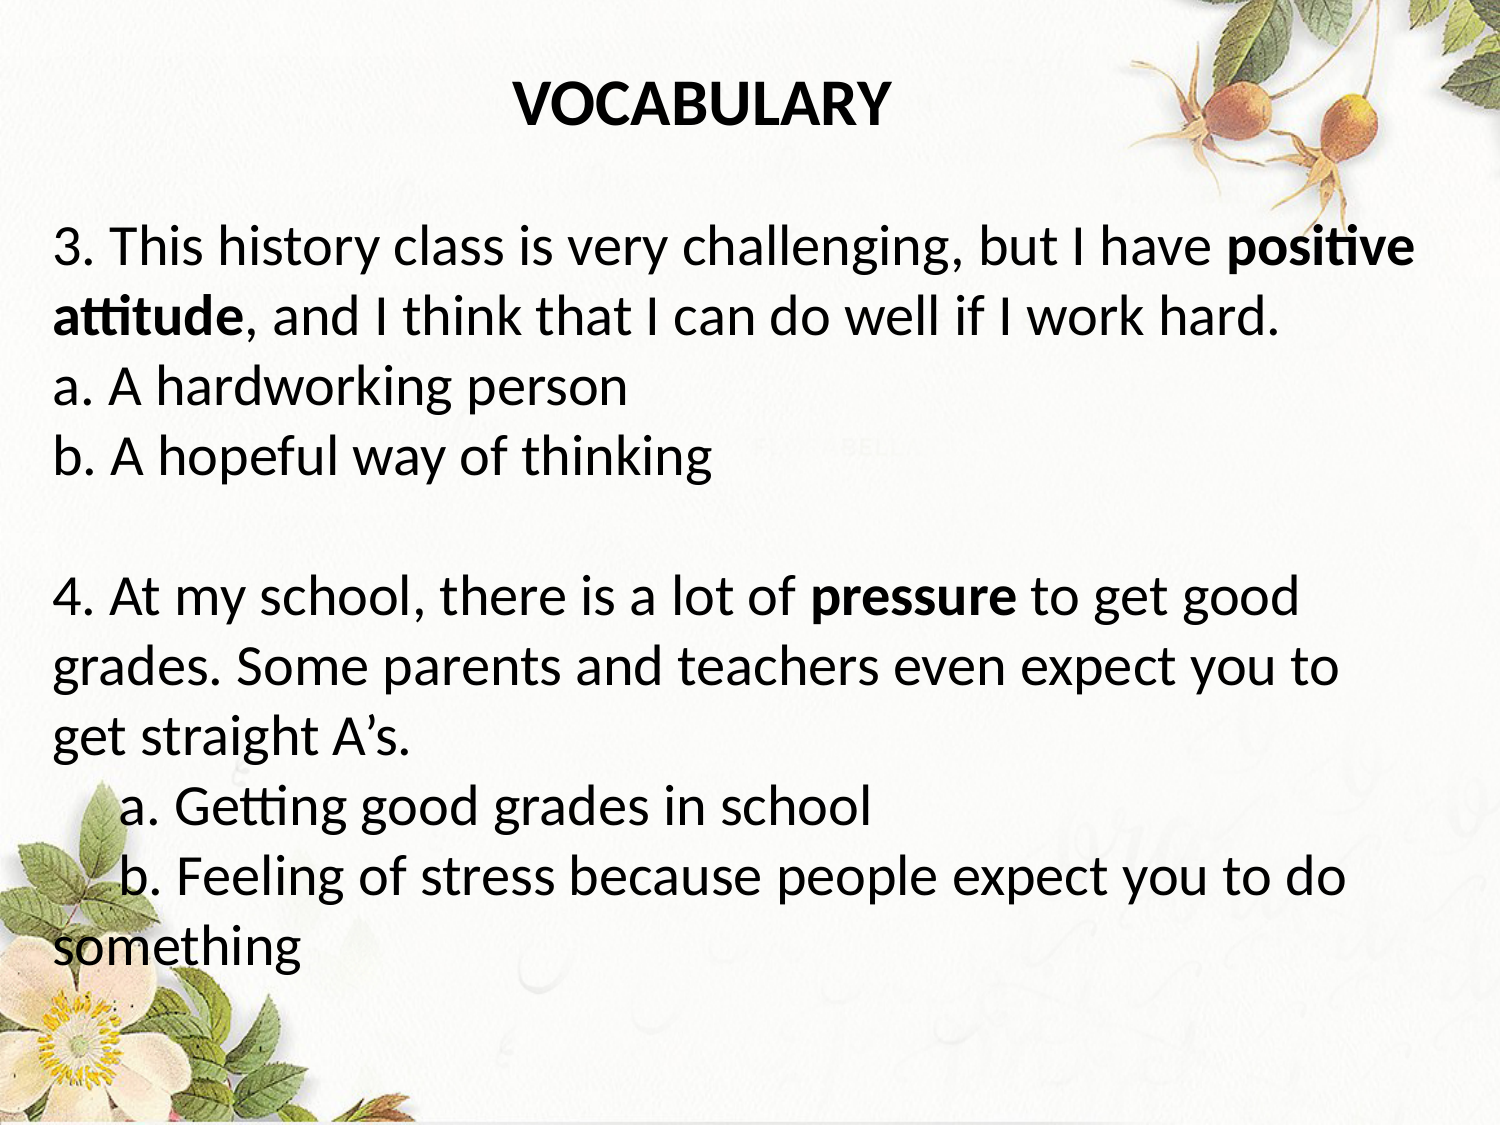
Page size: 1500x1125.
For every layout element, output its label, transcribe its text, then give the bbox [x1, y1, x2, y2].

text_box VOCABULARY [497, 51, 908, 147]
picture [0, 0, 1500, 1125]
text_box 3. This history class is very challenging, but I have positive attitude, and I think that I can do well if I work hard. a. A hardworking person b. A hopeful way of thinking 4. At my school, there is a lot of pressure to get good grades. Some parents and teachers even expect you to get straight A’s. a. Getting good grades in school b. Feeling of stress because people expect you to do something [37, 200, 1438, 985]
